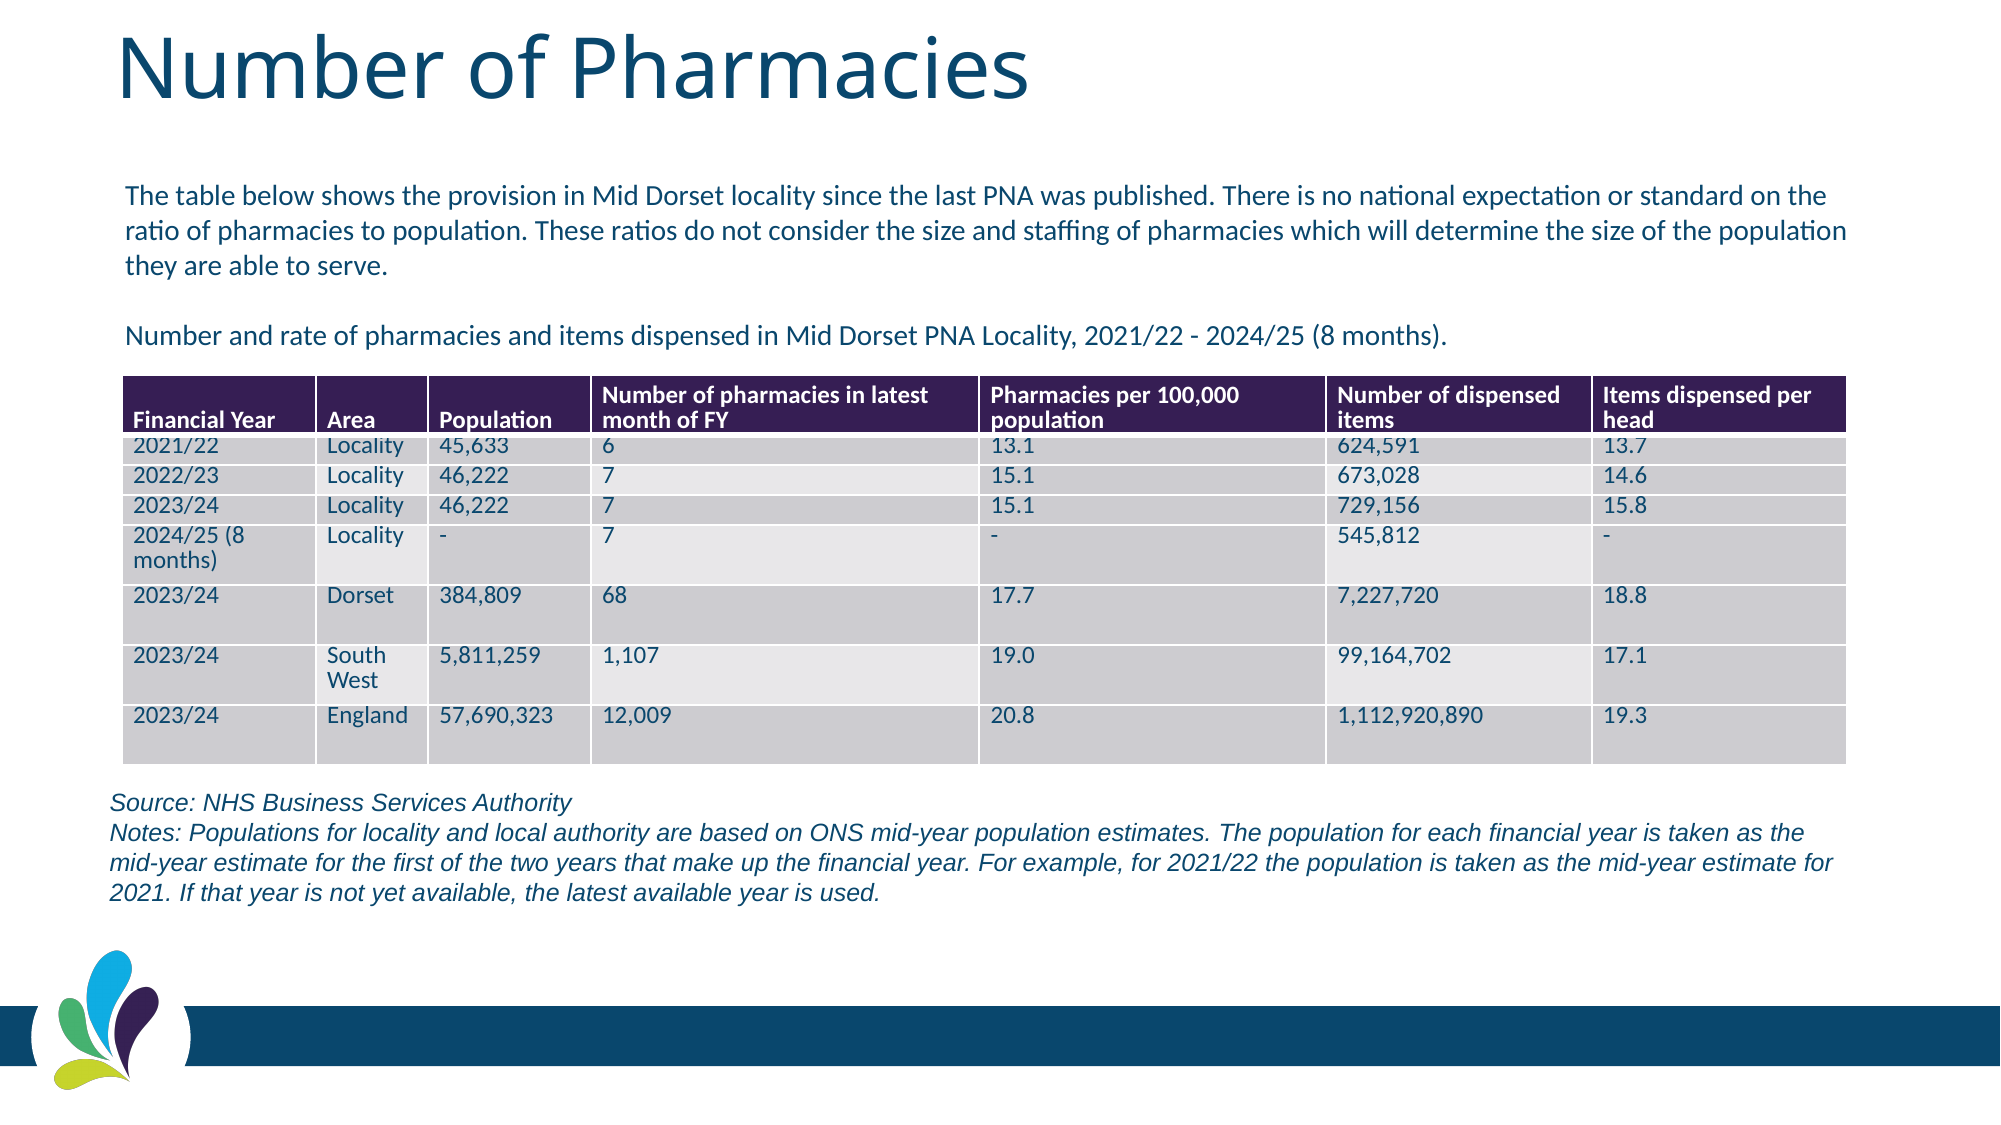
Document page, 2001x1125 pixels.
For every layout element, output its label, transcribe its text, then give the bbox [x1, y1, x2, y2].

table_cell 19.0 [980, 646, 1325, 704]
text_box Source: NHS Business Services Authority Notes: Populations for locality and local authority are based on ONS mid-year population estimates. The population for each financial year is taken as the mid-year estimate for the first of the two years that make up the financial year. For example, for 2021/22 the population is taken as the mid-year estimate for 2021. If that year is not yet available, the latest available year is used. [94, 779, 1875, 914]
table_cell 57,690,323 [429, 706, 590, 764]
table_cell 15.8 [1593, 496, 1846, 524]
table_cell 17.7 [980, 586, 1325, 644]
table_cell 1,112,920,890 [1327, 706, 1591, 764]
table_cell 15.1 [980, 466, 1325, 494]
table_cell 624,591 [1327, 438, 1591, 464]
table_header Number of dispensed items [1327, 376, 1591, 432]
title Number of Pharmacies [100, 18, 1376, 125]
table_cell 2021/22 [123, 438, 315, 464]
table_cell 7 [592, 466, 978, 494]
table_cell 46,222 [429, 496, 590, 524]
table_cell 2023/24 [123, 496, 315, 524]
table_cell 19.3 [1593, 706, 1846, 764]
table_cell 2024/25 (8 months) [123, 526, 315, 584]
table_cell 13.1 [980, 438, 1325, 464]
table_cell 2023/24 [123, 646, 315, 704]
table_cell 7 [592, 496, 978, 524]
table_cell - [1593, 526, 1846, 584]
table_cell 12,009 [592, 706, 978, 764]
table_cell - [980, 526, 1325, 584]
table_cell 729,156 [1327, 496, 1591, 524]
text_box The table below shows the provision in Mid Dorset locality since the last PNA was published. There is no national expectation or standard on the ratio of pharmacies to population. These ratios do not consider the size and staffing of pharmacies which will determine the size of the population they are able to serve. Number and rate of pharmacies and items dispensed in Mid Dorset PNA Locality, 2021/22 - 2024/25 (8 months). [109, 168, 1890, 359]
table_header Items dispensed per head [1593, 376, 1846, 432]
table_cell Locality [317, 438, 427, 464]
table_cell 545,812 [1327, 526, 1591, 584]
table_cell England [317, 706, 427, 764]
table_cell Locality [317, 496, 427, 524]
table_cell 99,164,702 [1327, 646, 1591, 704]
table_header Pharmacies per 100,000 population [980, 376, 1325, 432]
table_cell 673,028 [1327, 466, 1591, 494]
table_cell 6 [592, 438, 978, 464]
table_cell - [429, 526, 590, 584]
table_cell 46,222 [429, 466, 590, 494]
table_cell 14.6 [1593, 466, 1846, 494]
table_cell South West [317, 646, 427, 704]
table_cell 68 [592, 586, 978, 644]
table_cell 20.8 [980, 706, 1325, 764]
table_cell Locality [317, 526, 427, 584]
table_cell 384,809 [429, 586, 590, 644]
table_header Area [317, 376, 427, 432]
table_cell 13.7 [1593, 438, 1846, 464]
table_cell 7 [592, 526, 978, 584]
table_cell 18.8 [1593, 586, 1846, 644]
table_cell 5,811,259 [429, 646, 590, 704]
table_header Financial Year [123, 376, 315, 432]
table_cell 1,107 [592, 646, 978, 704]
table_cell 2023/24 [123, 706, 315, 764]
table_cell 45,633 [429, 438, 590, 464]
picture [32, 945, 181, 1095]
table_cell Dorset [317, 586, 427, 644]
table_cell 7,227,720 [1327, 586, 1591, 644]
table_cell Locality [317, 466, 427, 494]
table_header Number of pharmacies in latest month of FY [592, 376, 978, 432]
table_cell 2022/23 [123, 466, 315, 494]
table_cell 17.1 [1593, 646, 1846, 704]
table_cell 2023/24 [123, 586, 315, 644]
table_cell 15.1 [980, 496, 1325, 524]
table_header Population [429, 376, 590, 432]
